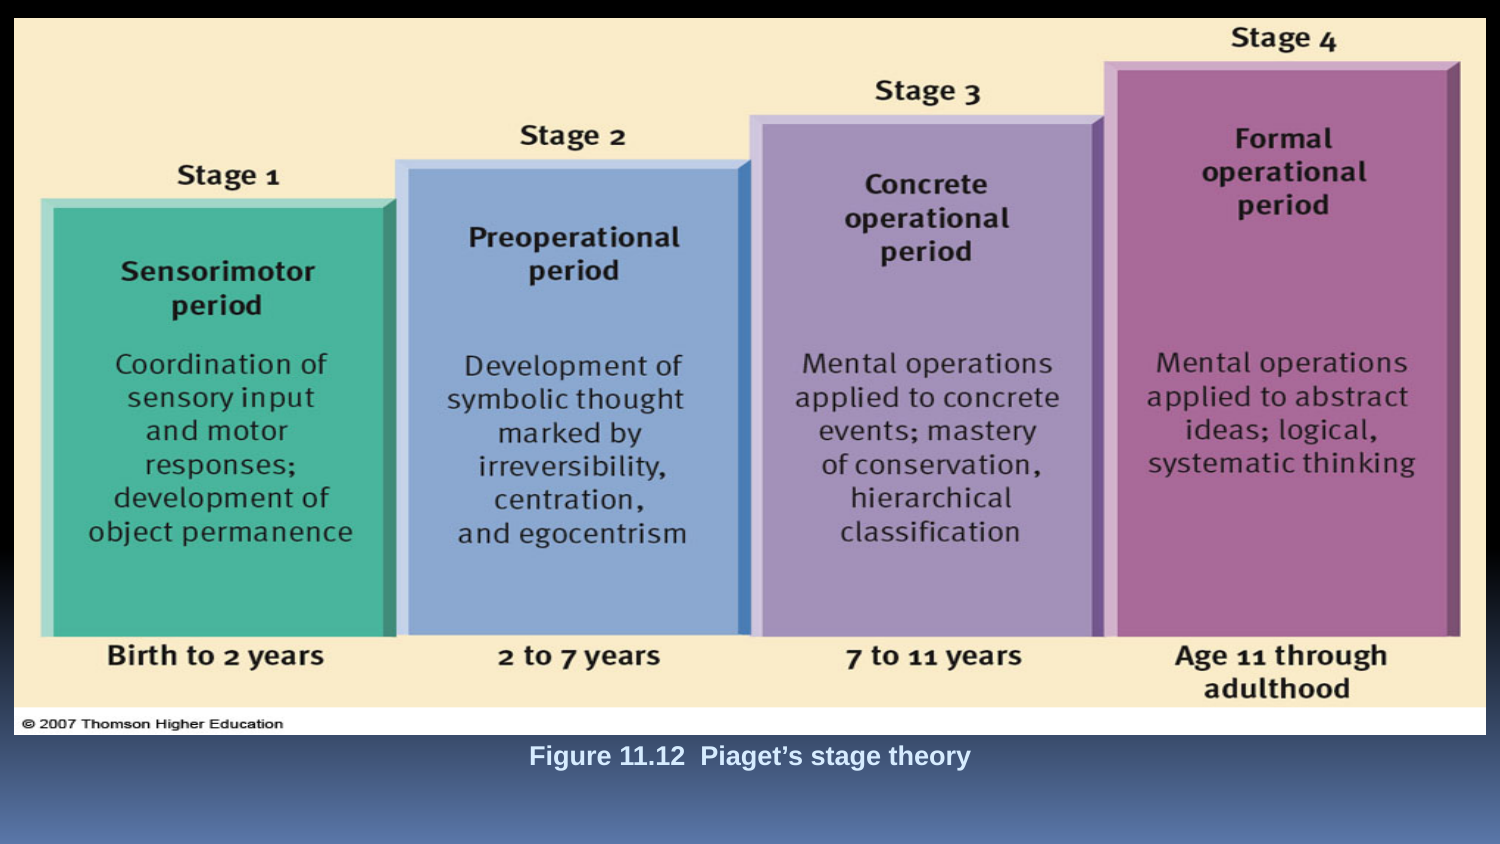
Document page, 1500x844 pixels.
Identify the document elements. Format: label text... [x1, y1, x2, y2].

text_box Figure 11.12 Piaget’s stage theory [0, 731, 1500, 779]
picture [14, 18, 1486, 736]
